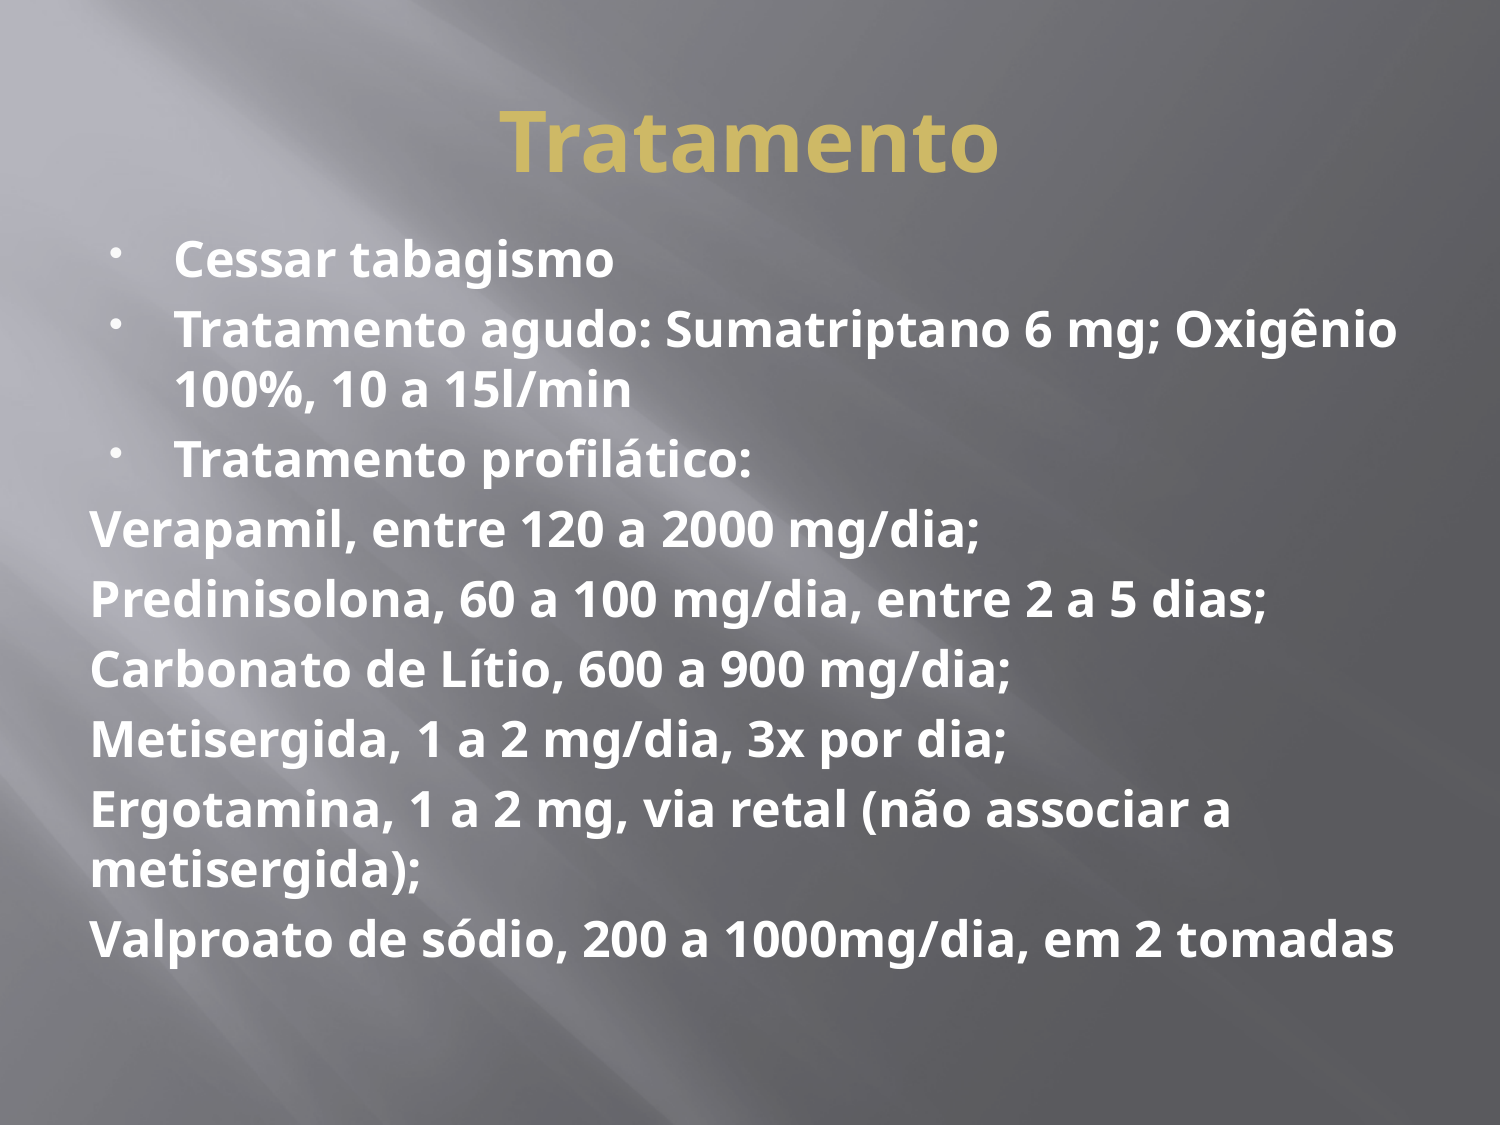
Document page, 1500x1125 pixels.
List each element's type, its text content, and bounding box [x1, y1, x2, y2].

title Tratamento [75, 45, 1425, 219]
list Cessar tabagismo Tratamento agudo: Sumatriptano 6 mg; Oxigênio 100%, 10 a 15l/min Tratamento profilático: Verapamil, entre 120 a 2000 mg/dia; Predinisolona, 60 a 100 mg/dia, entre 2 a 5 dias; Carbonato de Lítio, 600 a 900 mg/dia; Metisergida, 1 a 2 mg/dia, 3x por dia; Ergotamina, 1 a 2 mg, via retal (não associar a metisergida); Valproato de sódio, 200 a 1000mg/dia, em 2 tomadas [75, 219, 1425, 1005]
